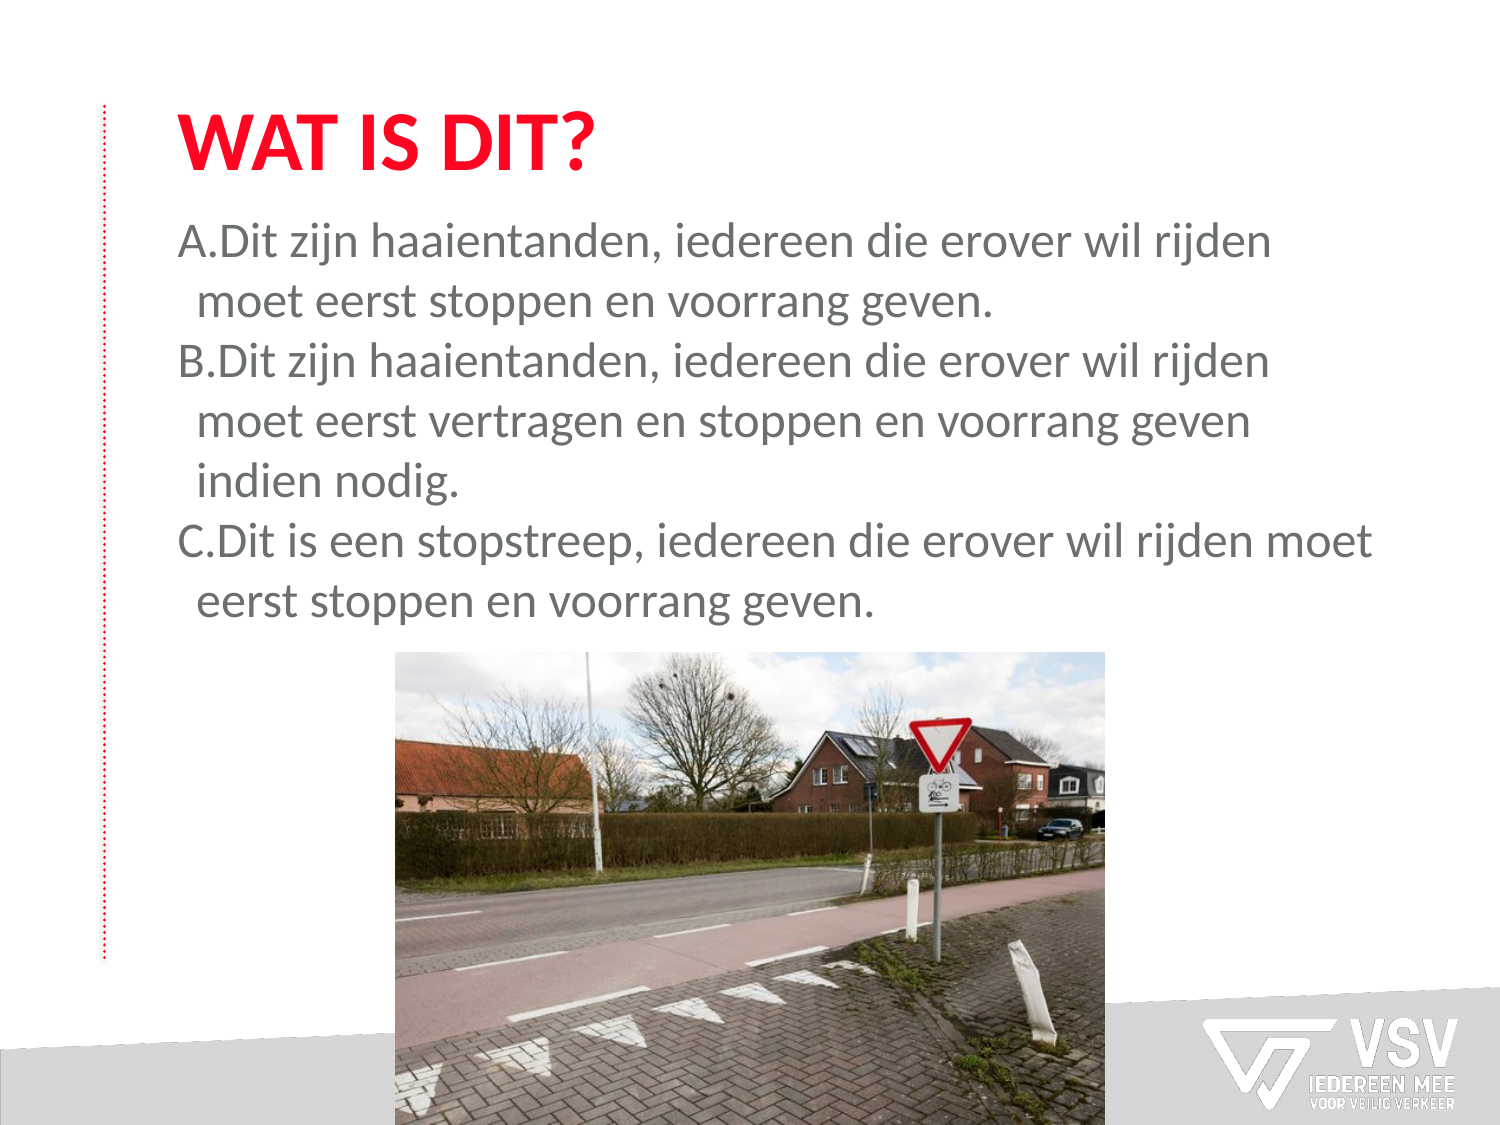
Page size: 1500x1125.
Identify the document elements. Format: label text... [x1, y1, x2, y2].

list Dit zijn haaientanden, iedereen die erover wil rijden moet eerst stoppen en voorrang geven. Dit zijn haaientanden, iedereen die erover wil rijden moet eerst vertragen en stoppen en voorrang geven indien nodig. Dit is een stopstreep, iedereen die erover wil rijden moet eerst stoppen en voorrang geven. [162, 200, 1425, 876]
title Wat is dit? [162, 106, 1425, 200]
picture [0, 652, 1500, 1125]
